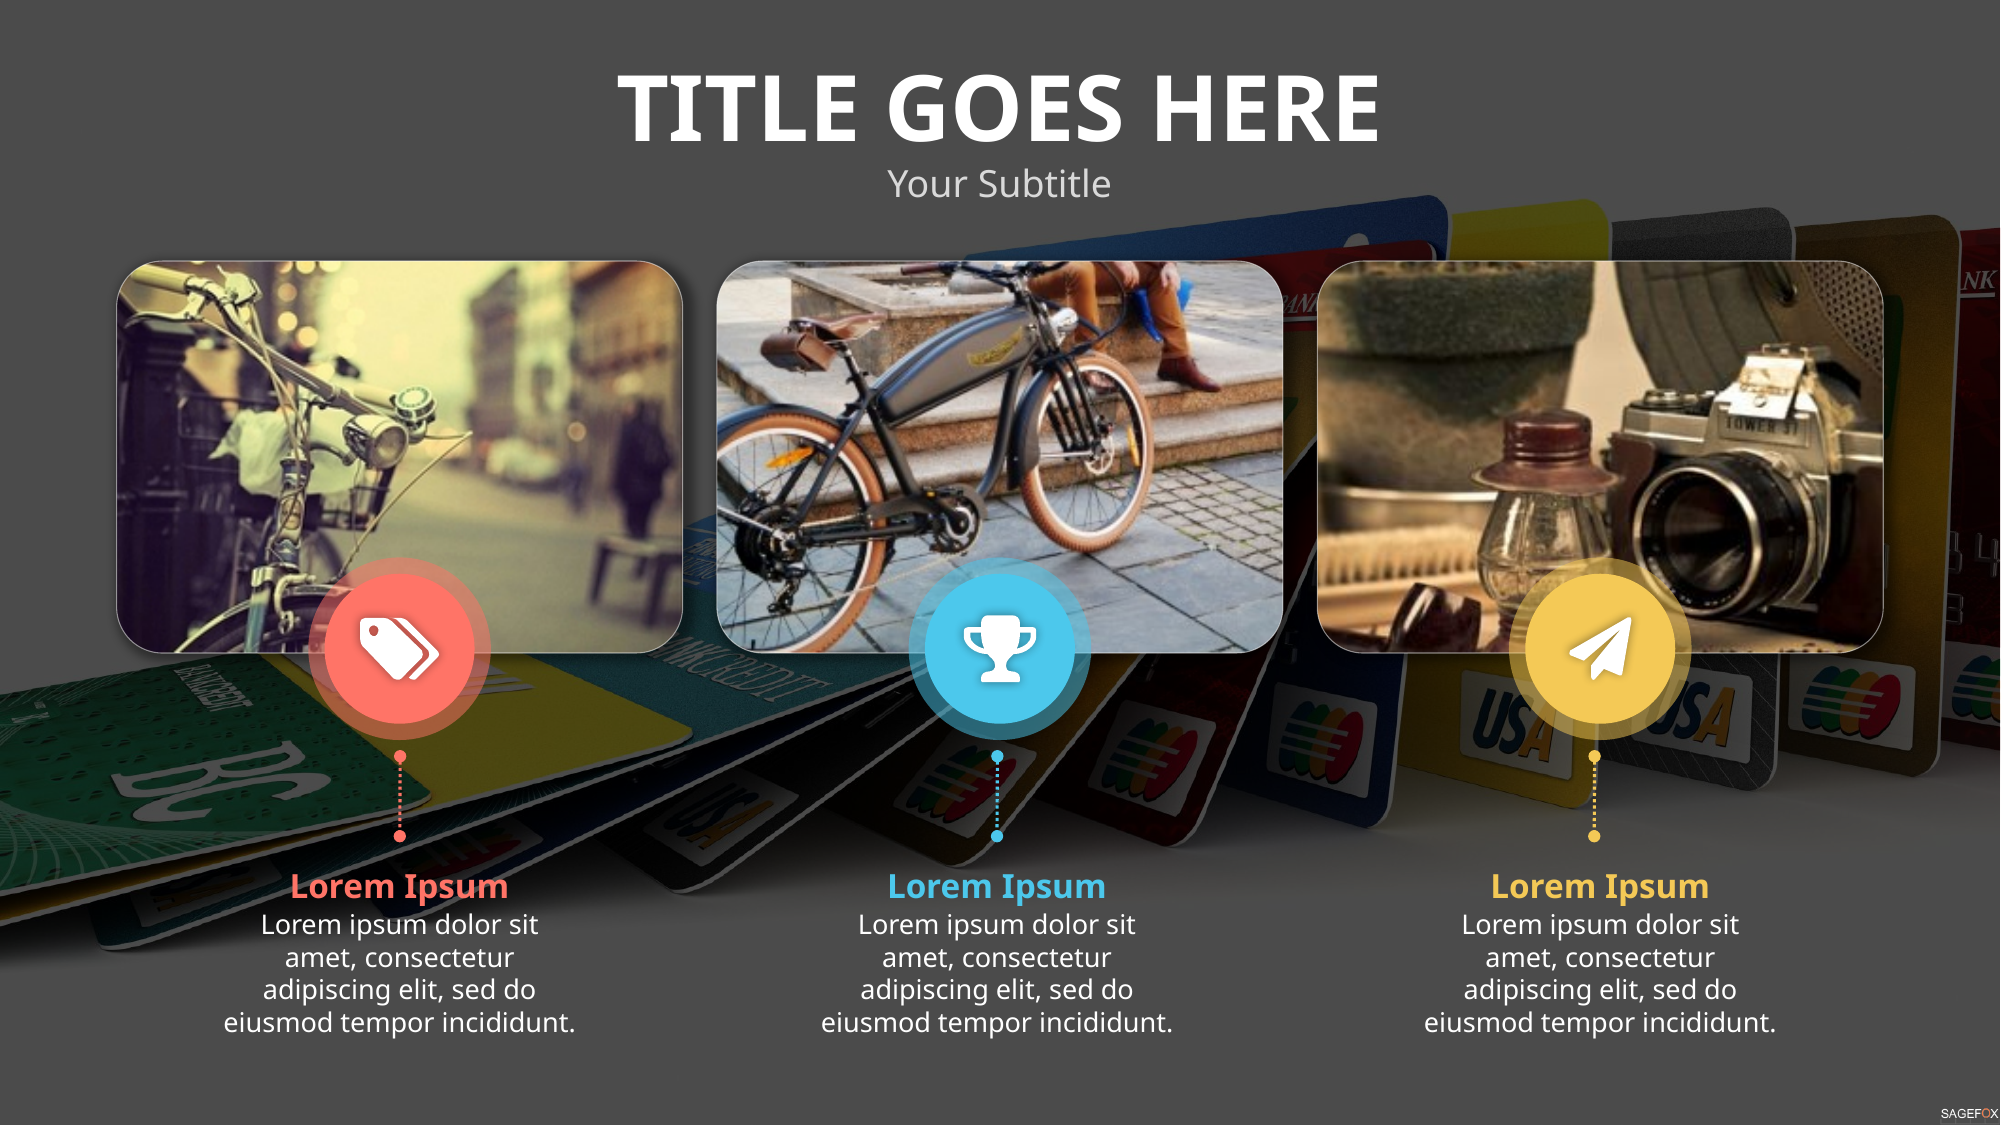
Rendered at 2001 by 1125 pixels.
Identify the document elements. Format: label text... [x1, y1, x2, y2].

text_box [908, 557, 1092, 740]
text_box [818, 865, 1176, 1006]
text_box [221, 865, 578, 1006]
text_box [1421, 865, 1779, 1006]
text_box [308, 557, 491, 740]
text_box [1508, 557, 1692, 740]
text_box TITLE GOES HERE Your Subtitle [548, 42, 1452, 212]
picture [0, 0, 2001, 1125]
